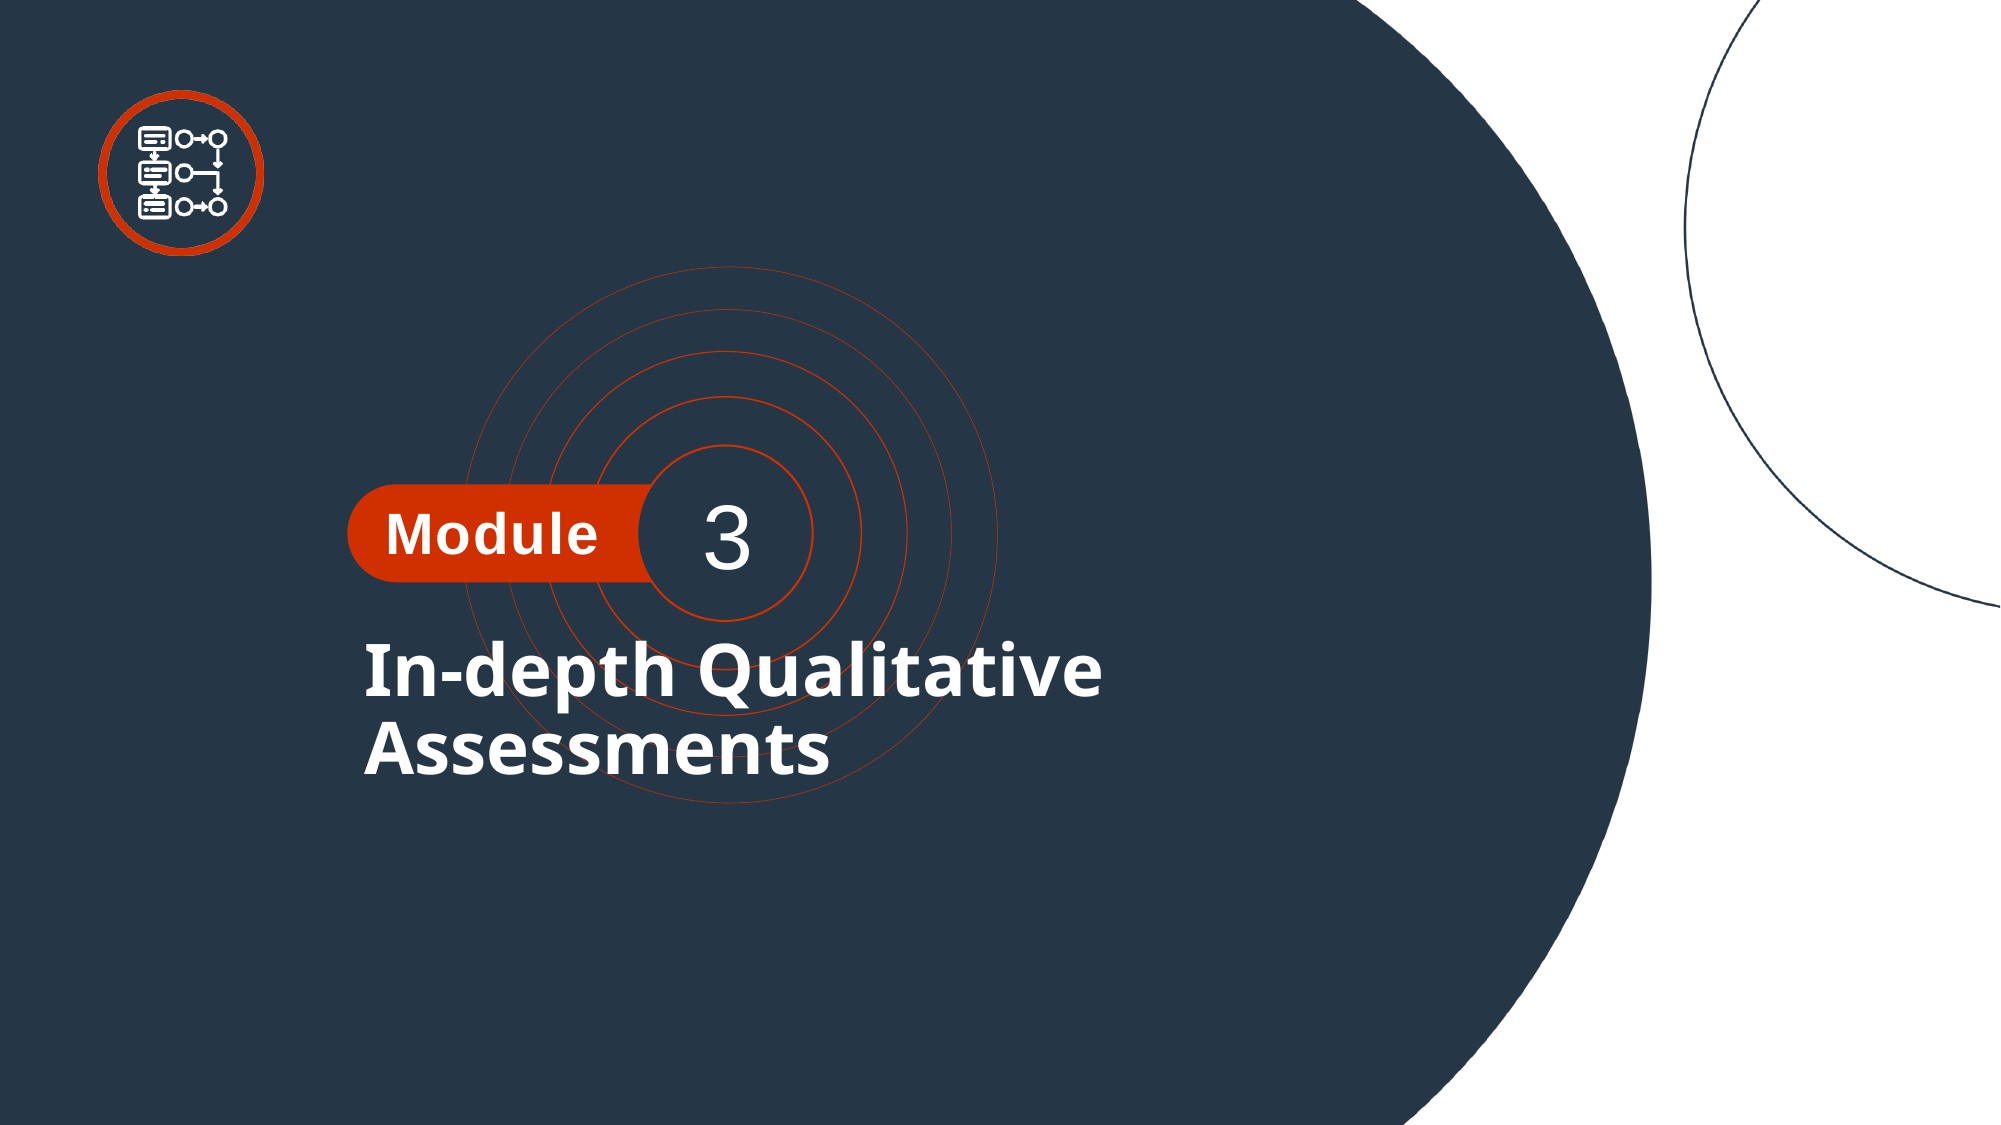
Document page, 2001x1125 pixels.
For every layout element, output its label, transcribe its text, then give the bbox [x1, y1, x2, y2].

picture [711, 352, 906, 625]
picture [98, 90, 264, 256]
picture [711, 310, 951, 625]
text_box In-depth Qualitative Assessments [349, 625, 1526, 799]
picture [711, 0, 2001, 1125]
text_box 3 [687, 470, 840, 595]
picture [711, 268, 997, 625]
picture [711, 398, 860, 625]
